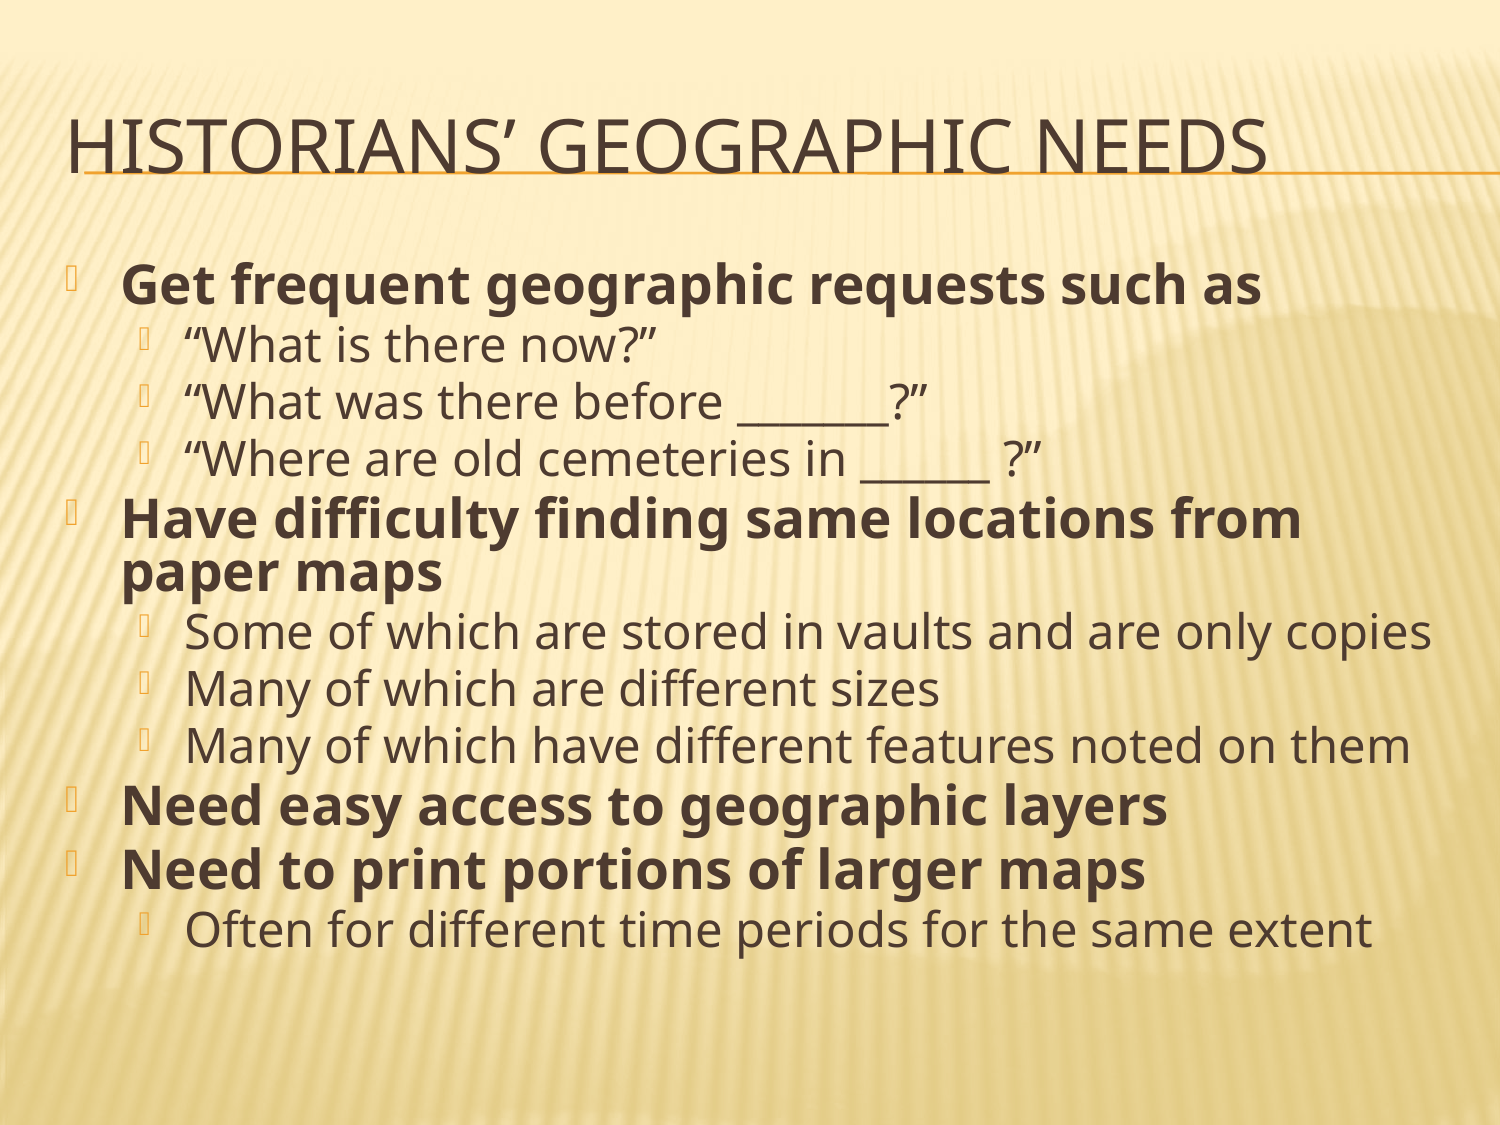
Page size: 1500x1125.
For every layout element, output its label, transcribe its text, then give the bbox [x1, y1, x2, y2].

title Historians’ Geographic Needs [50, 75, 1475, 213]
list Get frequent geographic requests such as “What is there now?” “What was there before _______?” “Where are old cemeteries in ______ ?” Have difficulty finding same locations from paper maps Some of which are stored in vaults and are only copies Many of which are different sizes Many of which have different features noted on them Need easy access to geographic layers Need to print portions of larger maps Often for different time periods for the same extent [49, 254, 1476, 998]
